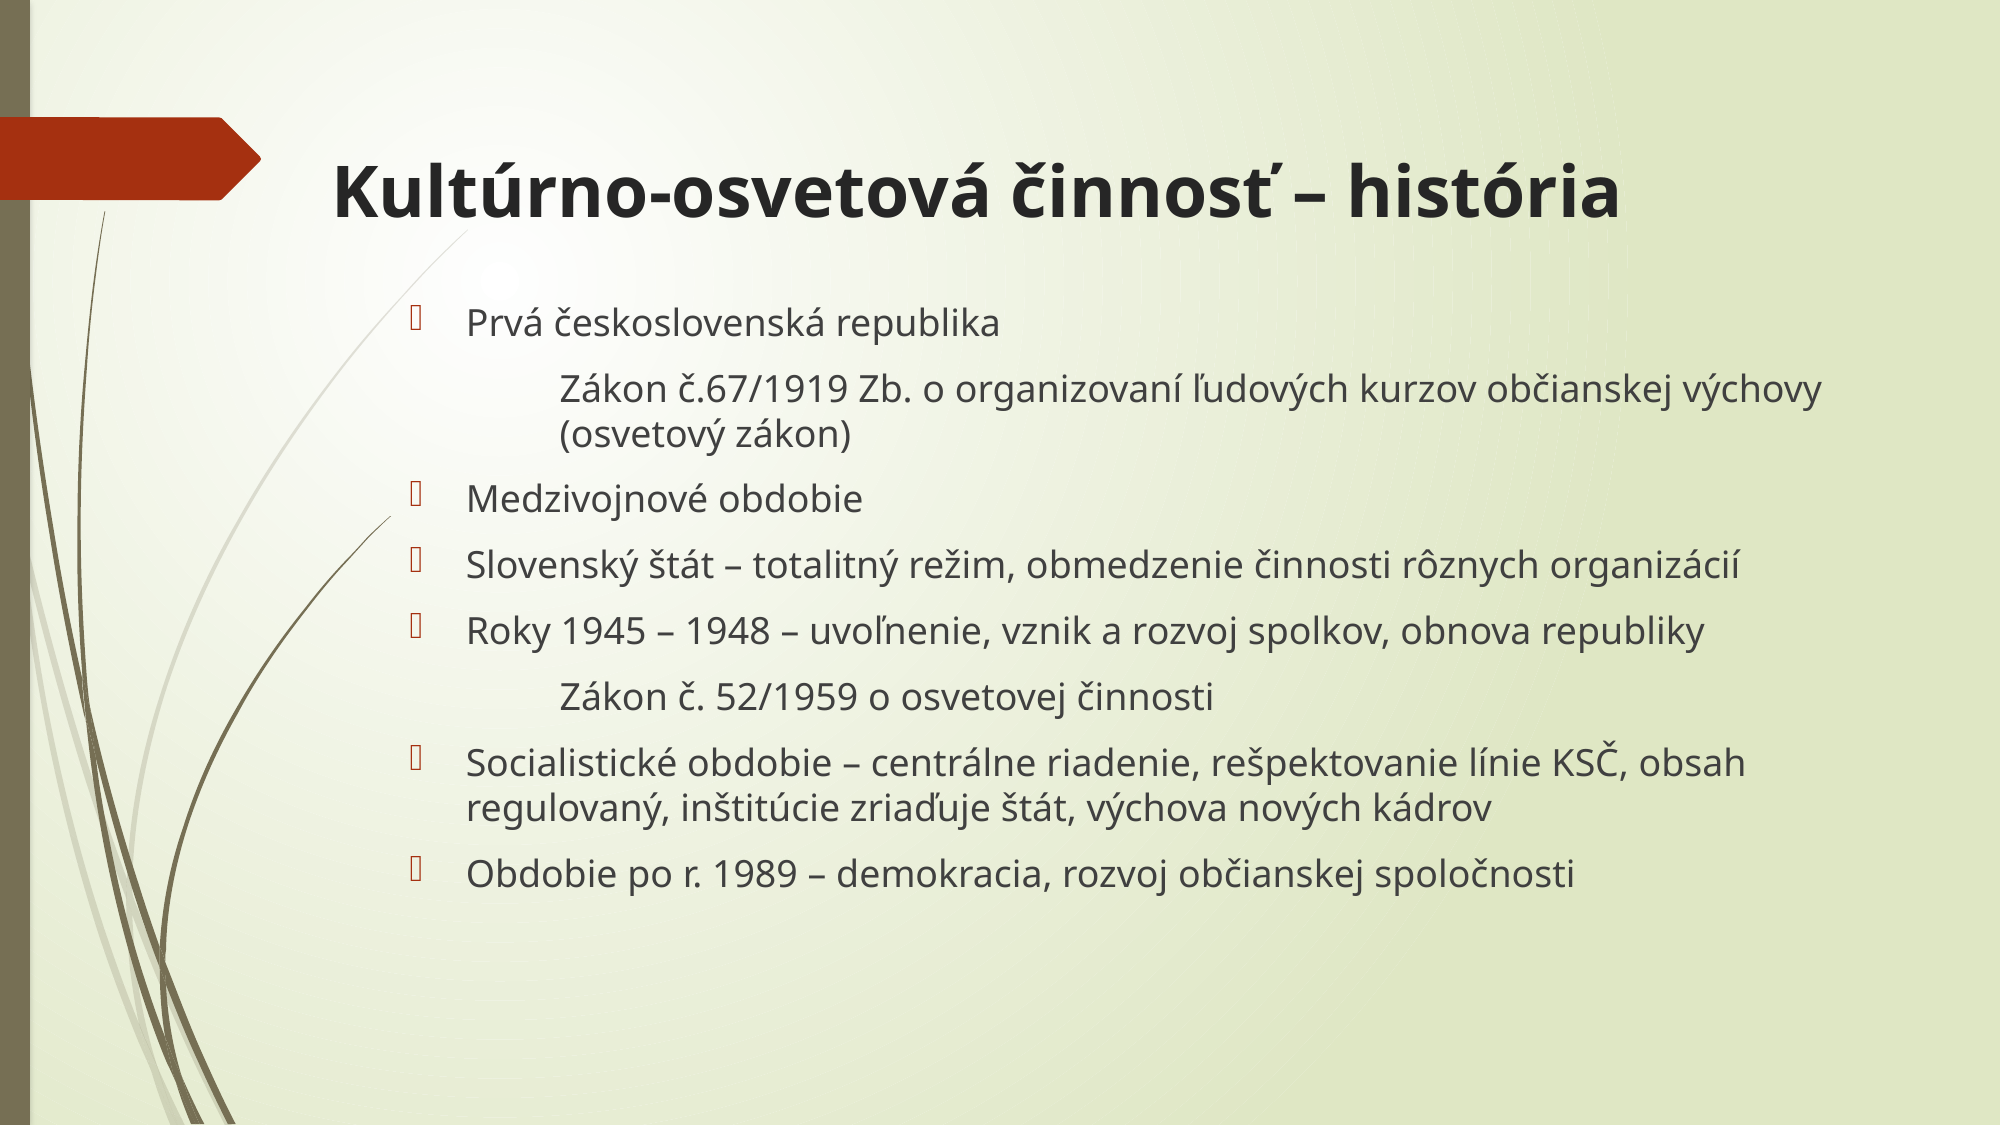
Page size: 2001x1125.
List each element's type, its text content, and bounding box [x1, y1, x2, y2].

title Kultúrno-osvetová činnosť – história [316, 67, 1888, 313]
list Prvá československá republika Zákon č.67/1919 Zb. o organizovaní ľudových kurzov občianskej výchovy (osvetový zákon) Medzivojnové obdobie Slovenský štát – totalitný režim, obmedzenie činnosti rôznych organizácií Roky 1945 – 1948 – uvoľnenie, vznik a rozvoj spolkov, obnova republiky Zákon č. 52/1959 o osvetovej činnosti Socialistické obdobie – centrálne riadenie, rešpektovanie línie KSČ, obsah regulovaný, inštitúcie zriaďuje štát, výchova nových kádrov Obdobie po r. 1989 – demokracia, rozvoj občianskej spoločnosti [394, 291, 1863, 1006]
